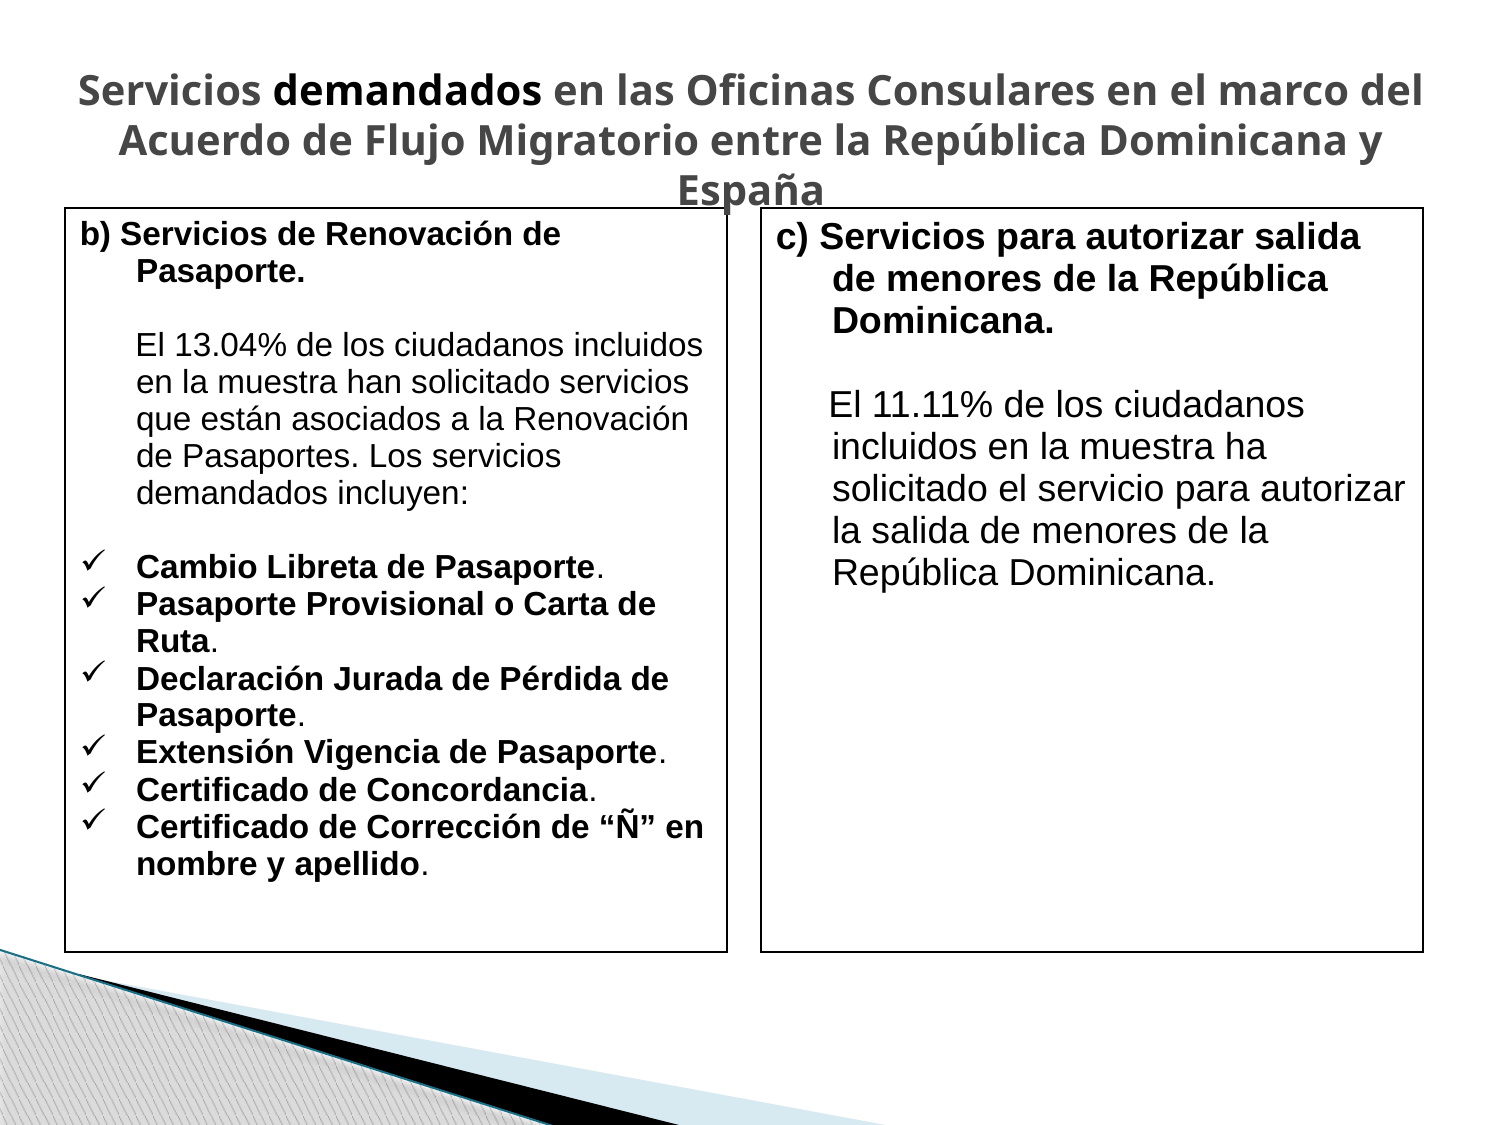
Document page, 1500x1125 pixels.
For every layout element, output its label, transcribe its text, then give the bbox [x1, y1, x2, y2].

table_header b) Servicios de Renovación de Pasaporte. El 13.04% de los ciudadanos incluidos en la muestra han solicitado servicios que están asociados a la Renovación de Pasaportes. Los servicios demandados incluyen: Cambio Libreta de Pasaporte. Pasaporte Provisional o Carta de Ruta. Declaración Jurada de Pérdida de Pasaporte. Extensión Vigencia de Pasaporte. Certificado de Concordancia. Certificado de Corrección de “Ñ” en nombre y apellido. [66, 233, 726, 951]
table_header c) Servicios para autorizar salida de menores de la República Dominicana. El 11.11% de los ciudadanos incluidos en la muestra ha solicitado el servicio para autorizar la salida de menores de la República Dominicana. [762, 233, 1422, 951]
title Servicios demandados en las Oficinas Consulares en el marco del Acuerdo de Flujo Migratorio entre la República Dominicana y España [27, 45, 1475, 233]
